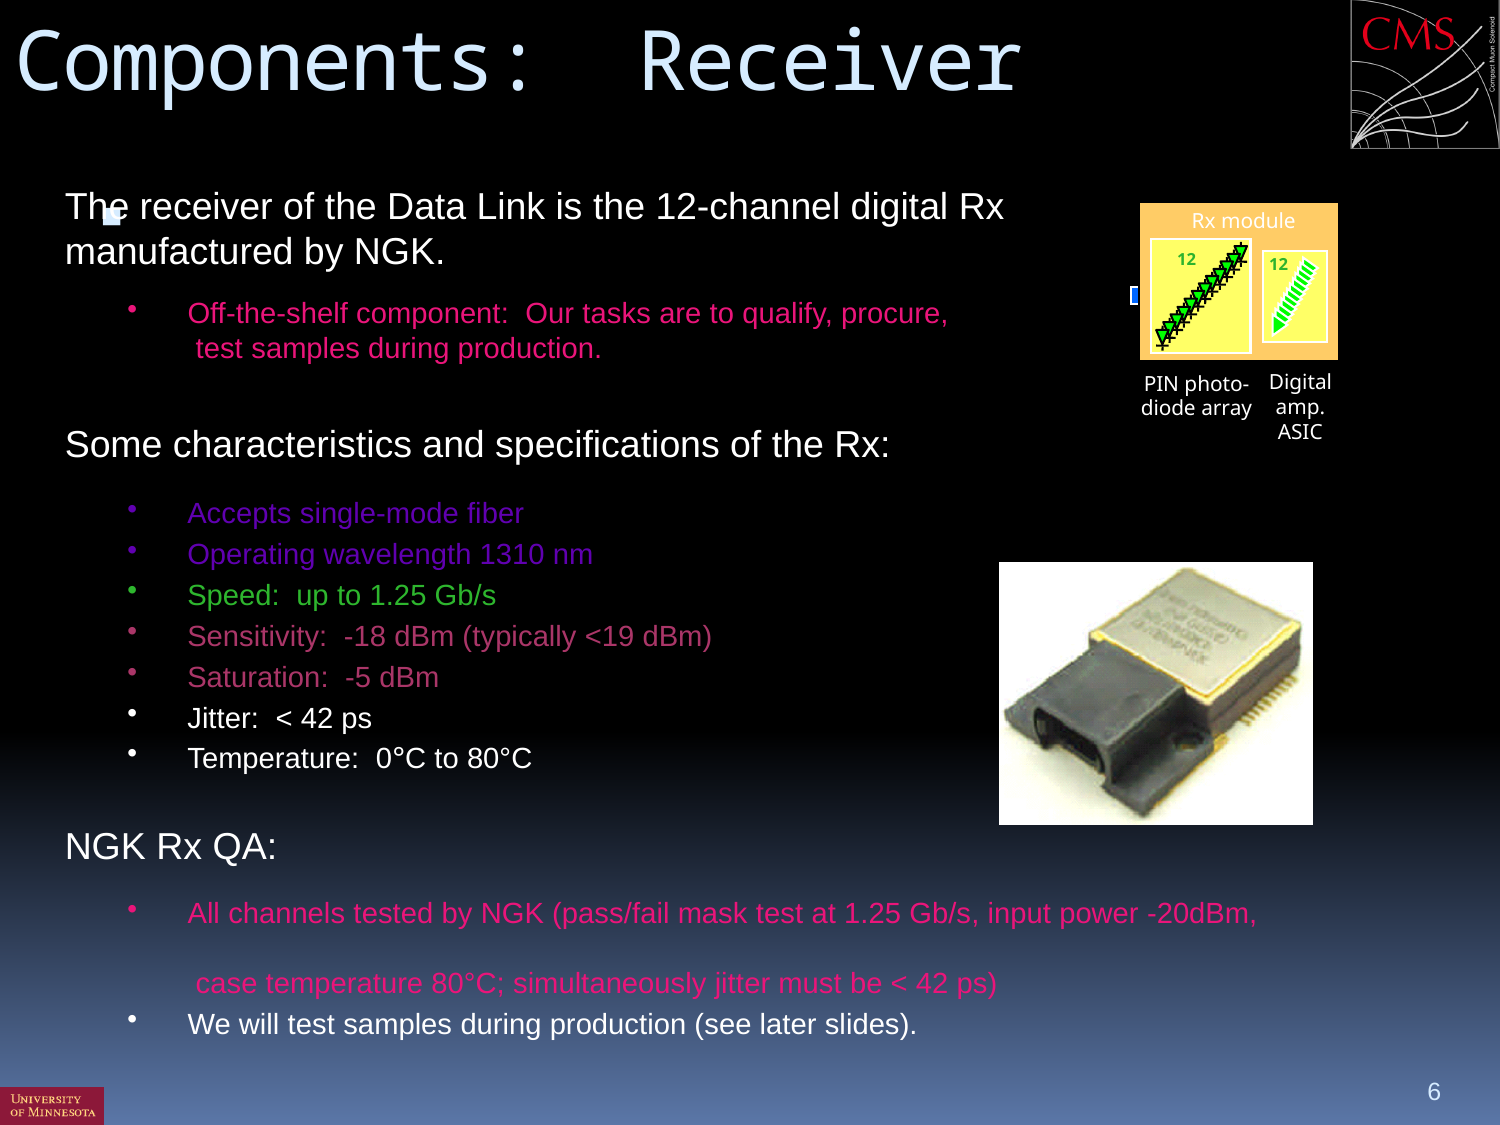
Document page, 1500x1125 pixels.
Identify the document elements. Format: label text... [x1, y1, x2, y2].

picture [1353, 0, 1500, 149]
text_box Accepts single-mode fiber Operating wavelength 1310 nm Speed: up to 1.25 Gb/s Sensitivity: -18 dBm (typically <19 dBm) Saturation: -5 dBm Jitter: < 42 ps Temperature: 0°C to 80°C [112, 487, 1000, 782]
picture [0, 1087, 104, 1125]
text_box Off-the-shelf component: Our tasks are to qualify, procure, test samples during production. [112, 287, 1050, 373]
text_box The receiver of the Data Link is the 12-channel digital Rx manufactured by NGK. [49, 174, 1025, 280]
list [72, 179, 1425, 1043]
picture [999, 562, 1313, 826]
title Components: Receiver [0, 0, 1353, 150]
text_box Some characteristics and specifications of the Rx: [50, 412, 975, 473]
text_box All channels tested by NGK (pass/fail mask test at 1.25 Gb/s, input power -20dBm, case temperature 80°C; simultaneously jitter must be < 42 ps) We will test samples during production (see later slides). [112, 887, 1275, 1048]
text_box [1124, 199, 1353, 452]
slide_number 6 [1412, 1052, 1488, 1113]
text_box NGK Rx QA: [49, 814, 813, 875]
